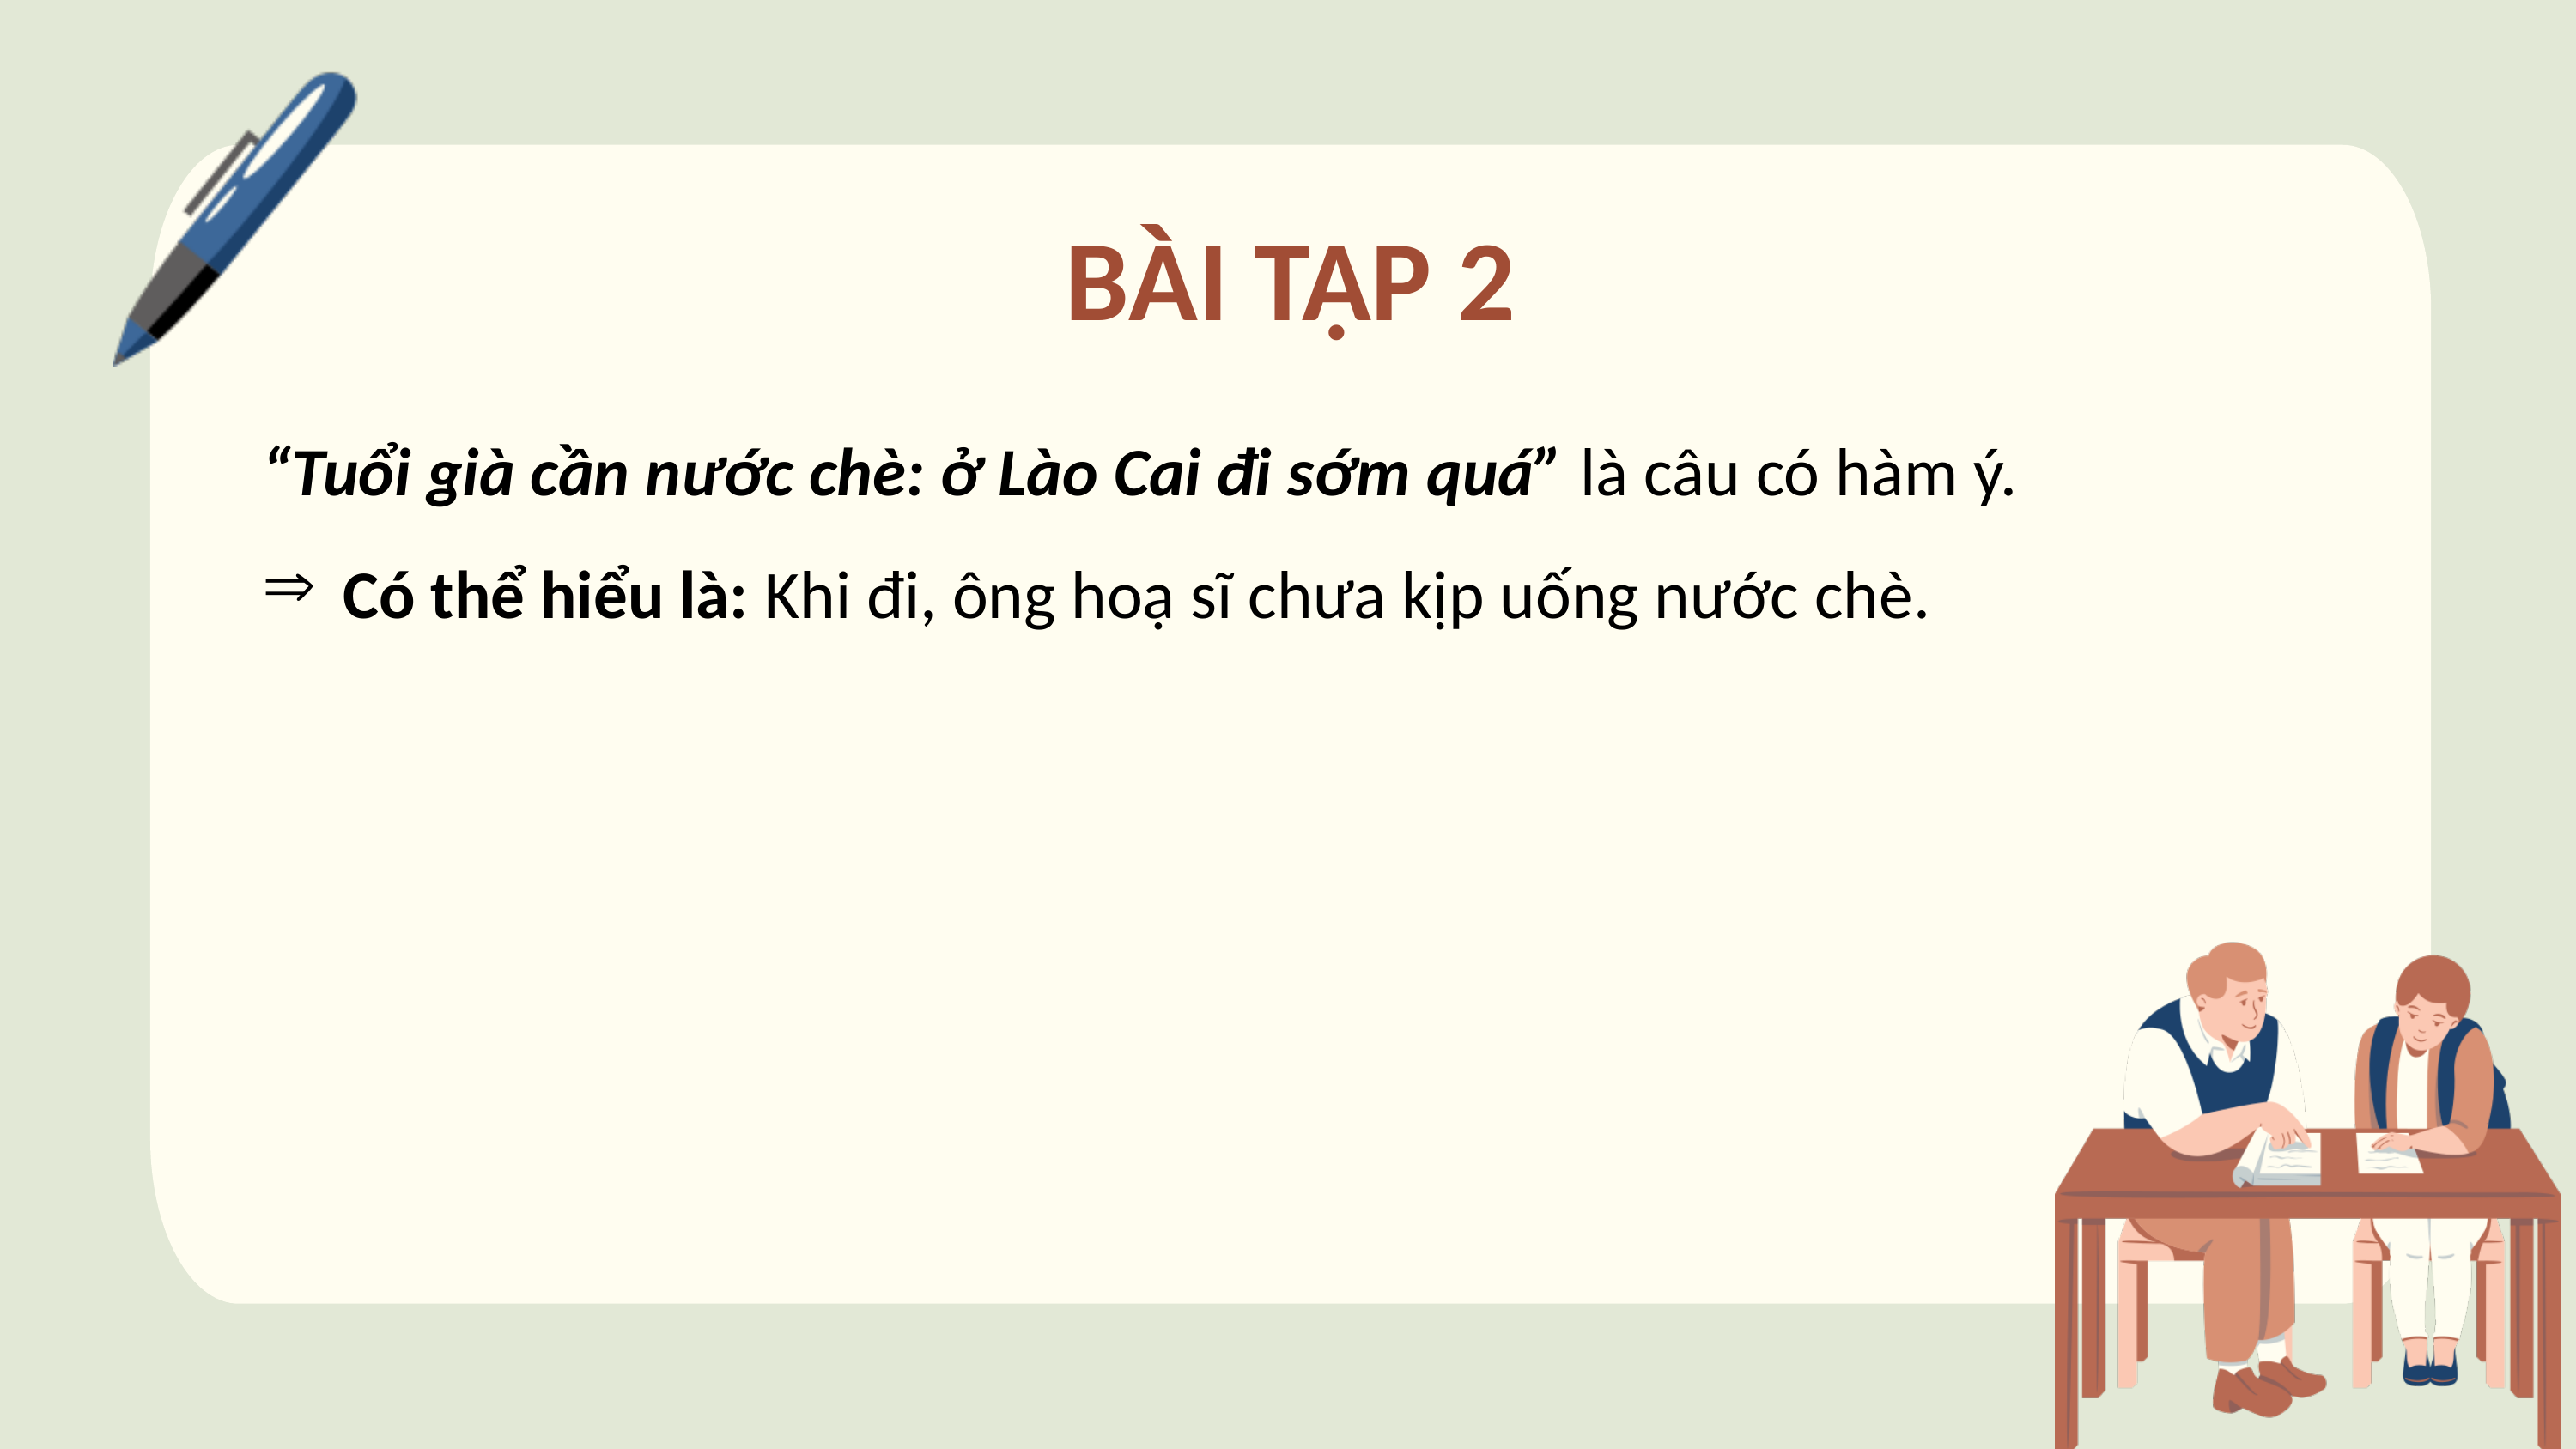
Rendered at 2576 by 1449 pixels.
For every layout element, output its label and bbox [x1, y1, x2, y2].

picture [2055, 938, 2561, 1449]
text_box [149, 144, 2432, 1304]
picture [113, 52, 373, 367]
